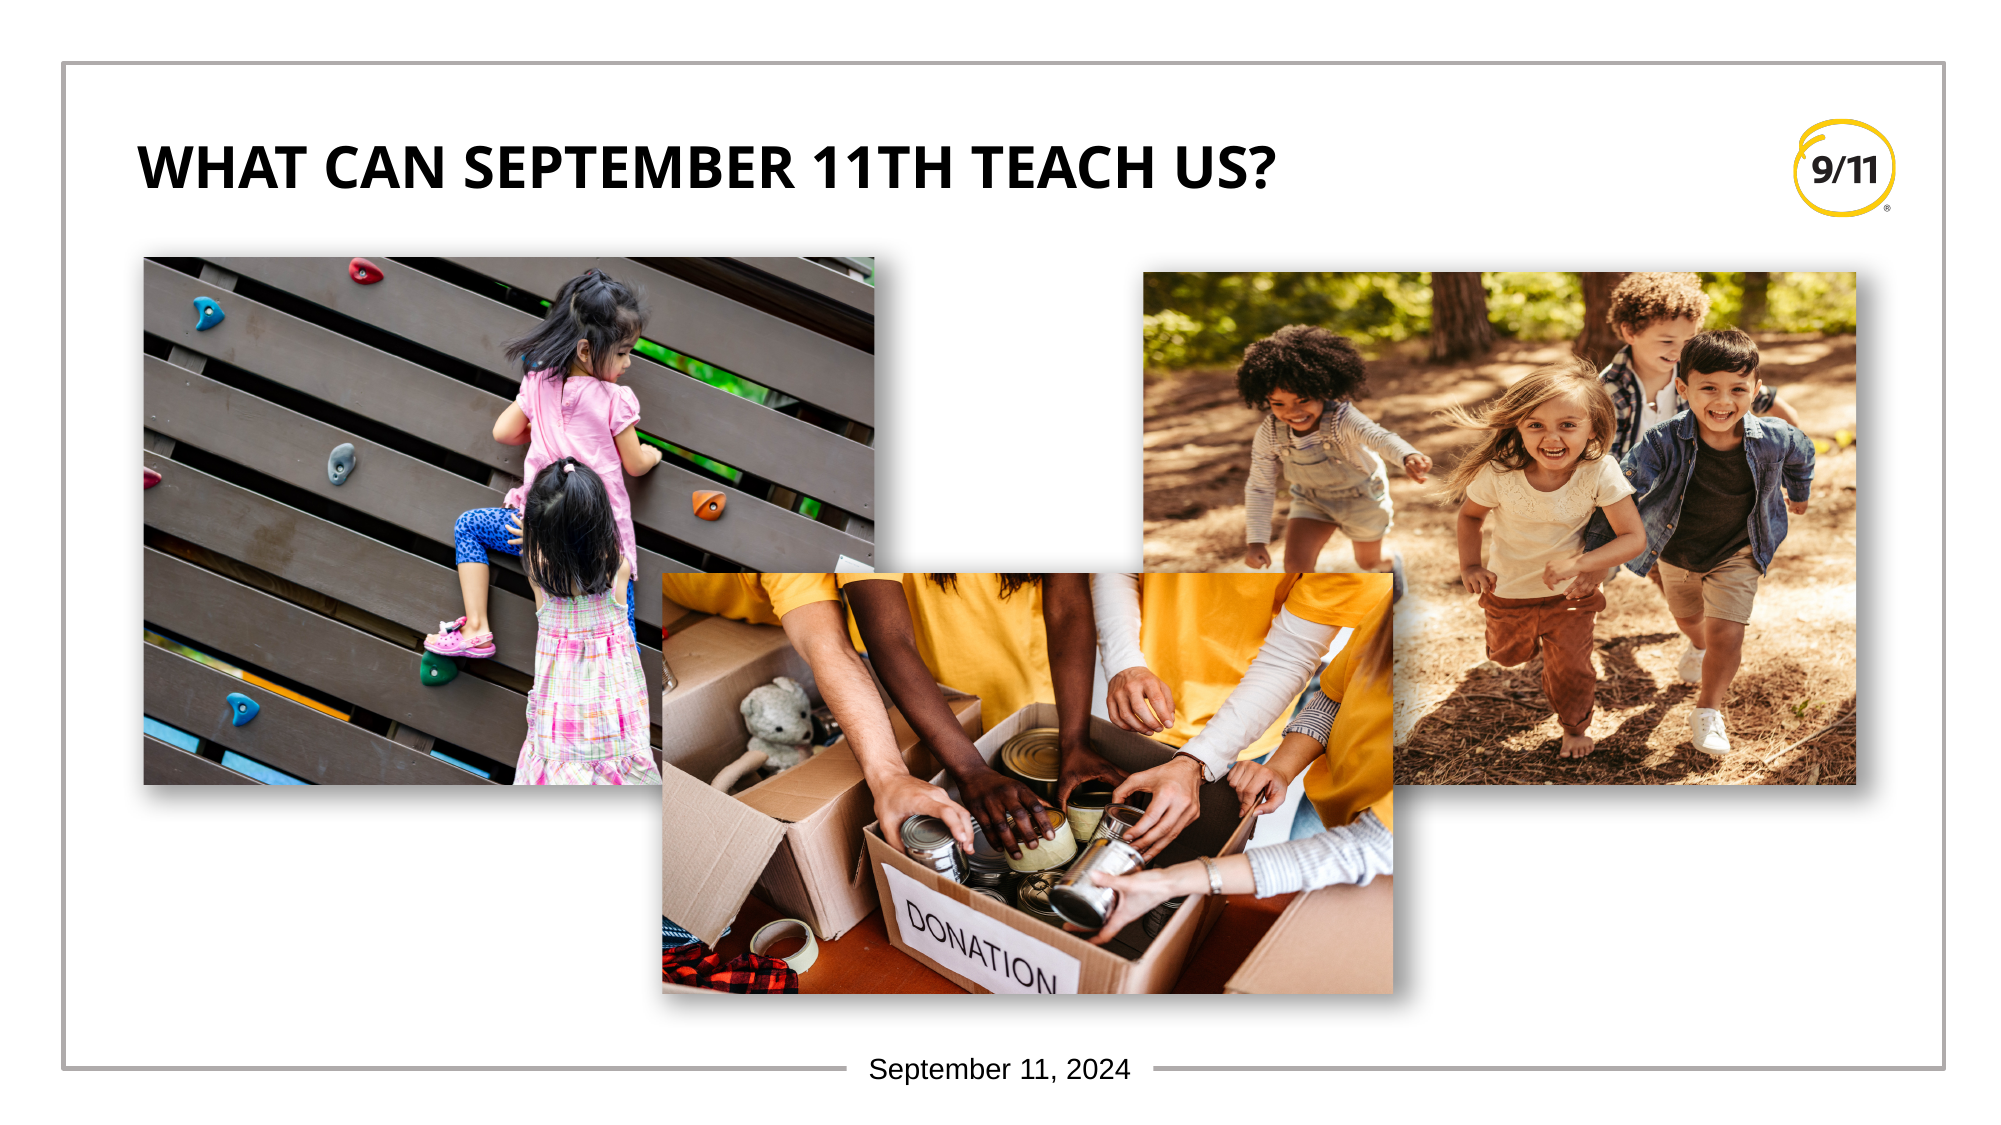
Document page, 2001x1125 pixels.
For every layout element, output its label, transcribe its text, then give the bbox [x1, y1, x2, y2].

title WHAT CAN SEPTEMBER 11TH TEACH US? [137, 131, 1863, 207]
text_box [662, 573, 1394, 994]
text_box [1143, 272, 1857, 785]
picture [1779, 112, 1910, 225]
text_box [143, 257, 875, 785]
